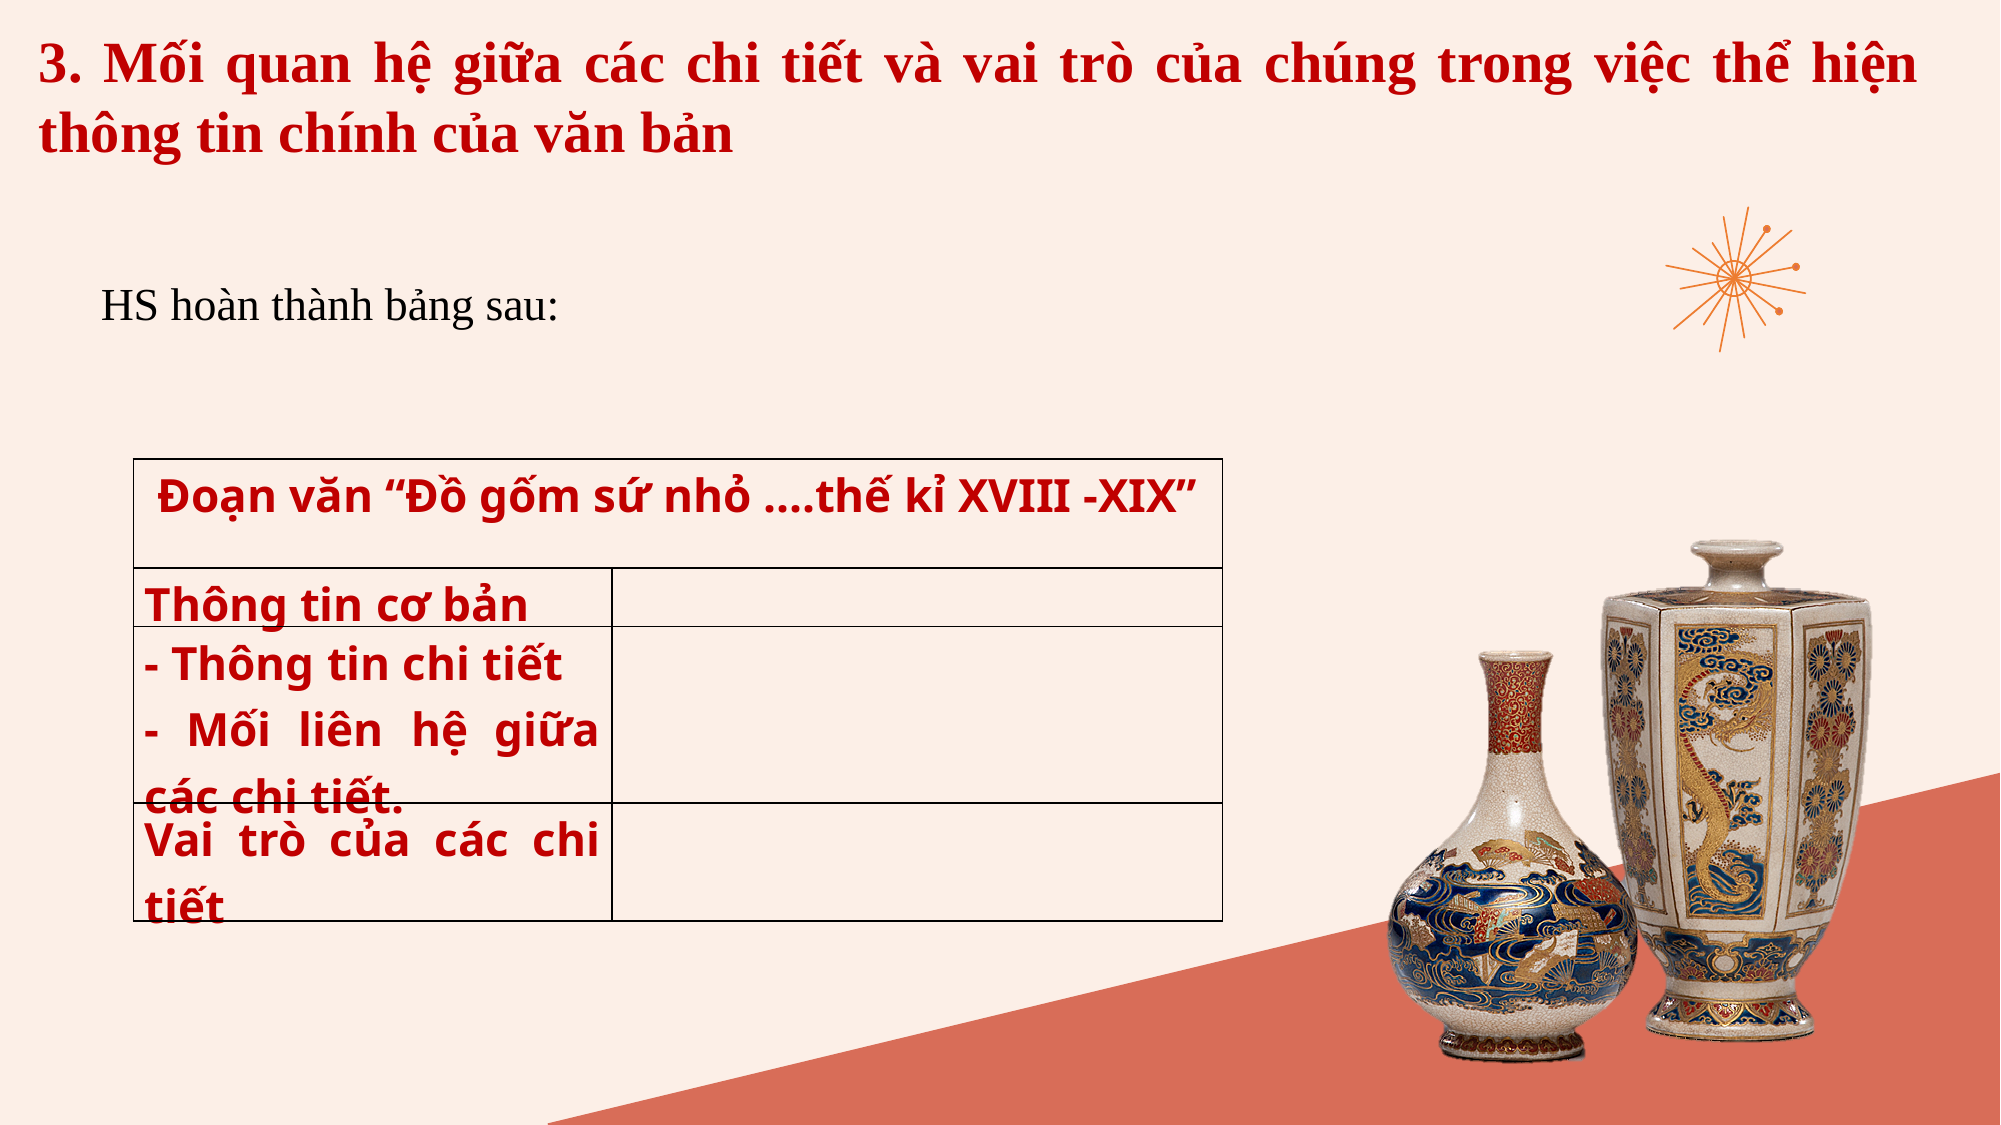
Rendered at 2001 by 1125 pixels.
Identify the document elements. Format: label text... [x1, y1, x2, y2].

table_cell - Thông tin chi tiết - Mối liên hệ giữa các chi tiết. [134, 627, 611, 802]
table_header Đoạn văn “Đồ gốm sứ nhỏ ....thế kỉ XVIII -XIX” [134, 460, 1222, 567]
picture [1339, 470, 1936, 1113]
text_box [1666, 207, 1806, 352]
table_cell Thông tin cơ bản [134, 569, 611, 626]
table_cell [613, 569, 1222, 626]
text_box 3. Mối quan hệ giữa các chi tiết và vai trò của chúng trong việc thể hiện thông tin chính của văn bản [24, 16, 1935, 172]
table_cell Vai trò của các chi tiết [134, 804, 611, 920]
table_cell [613, 804, 1222, 920]
text_box [546, 771, 2000, 1125]
text_box HS hoàn thành bảng sau: [86, 239, 655, 337]
table_cell [613, 627, 1222, 802]
